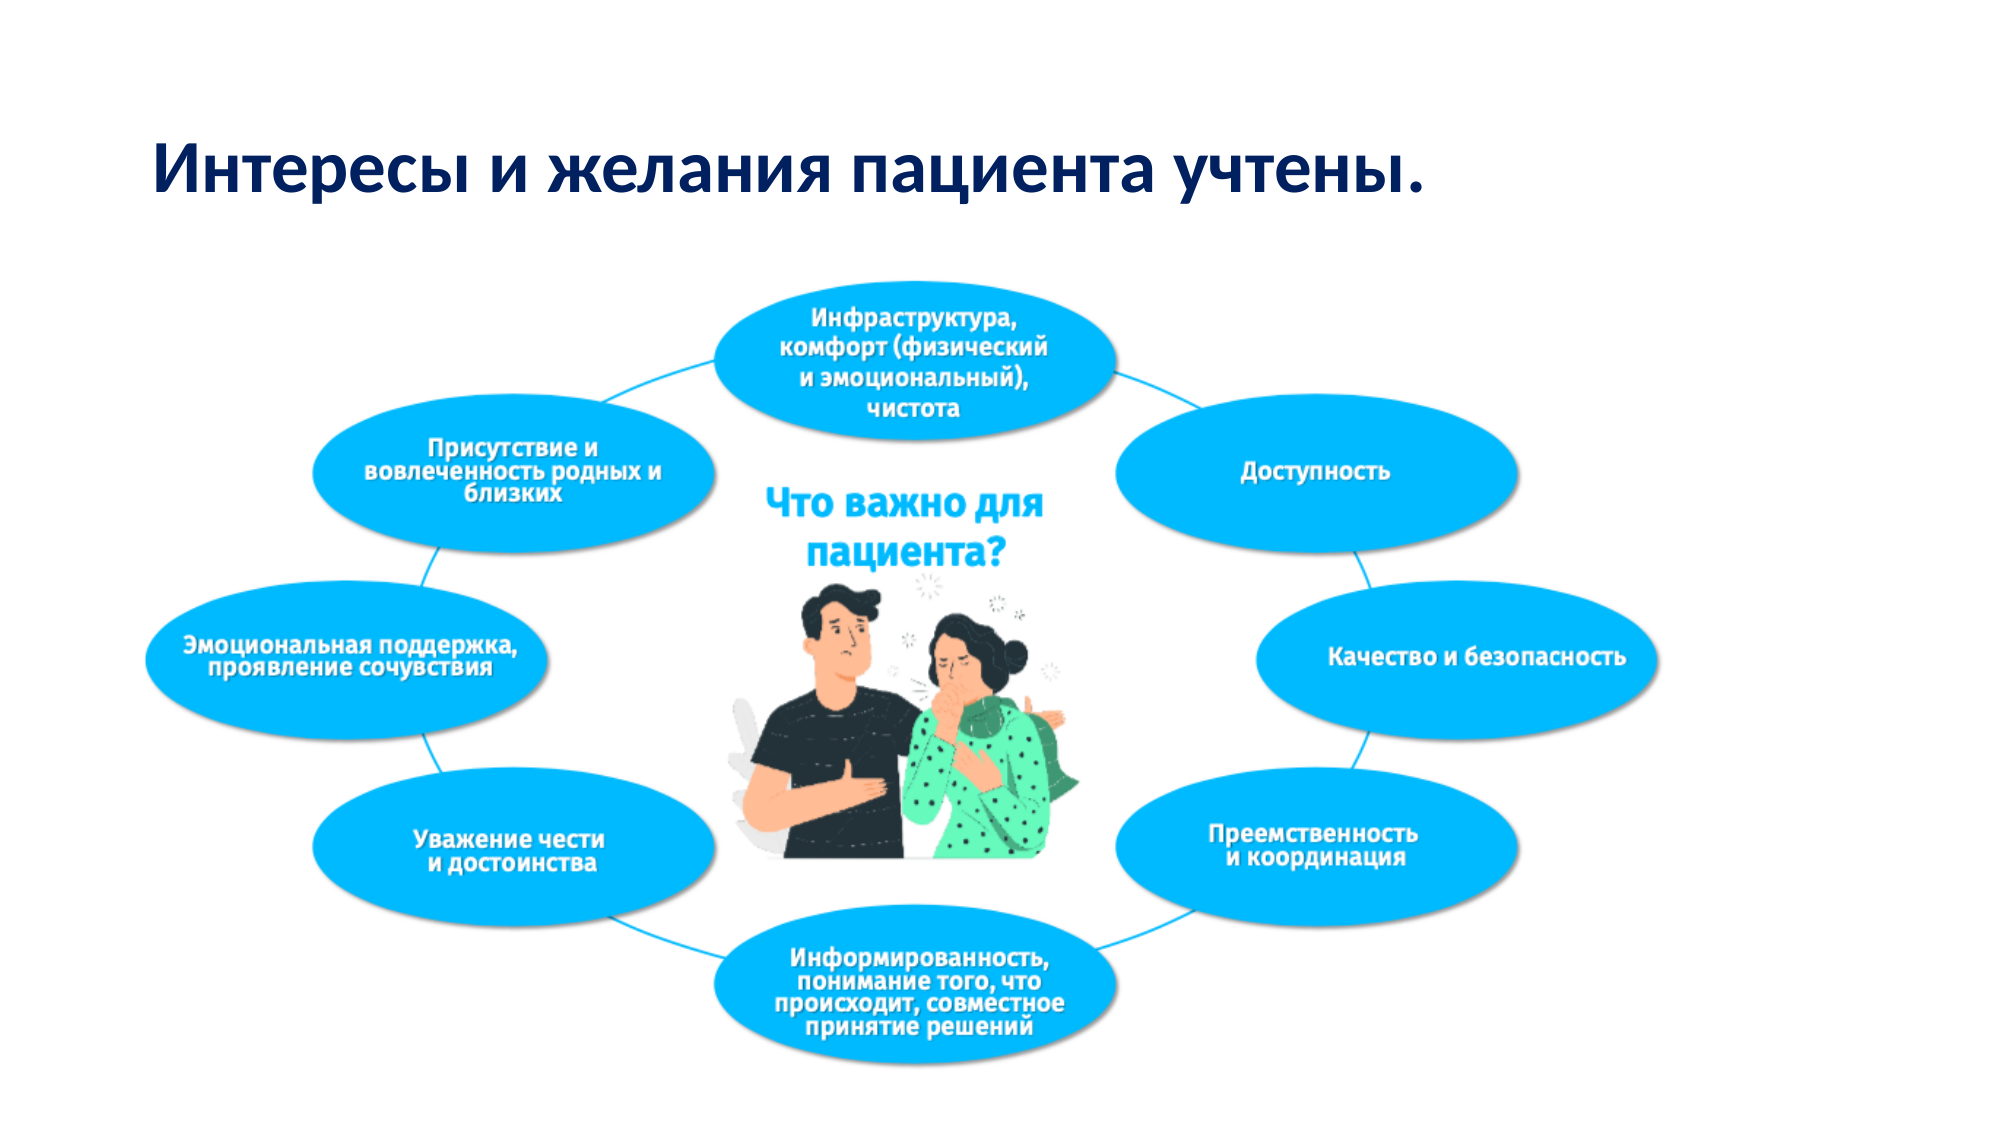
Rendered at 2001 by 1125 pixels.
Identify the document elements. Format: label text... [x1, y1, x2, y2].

picture [137, 277, 1665, 1077]
title Интересы и желания пациента учтены. [137, 59, 1863, 278]
